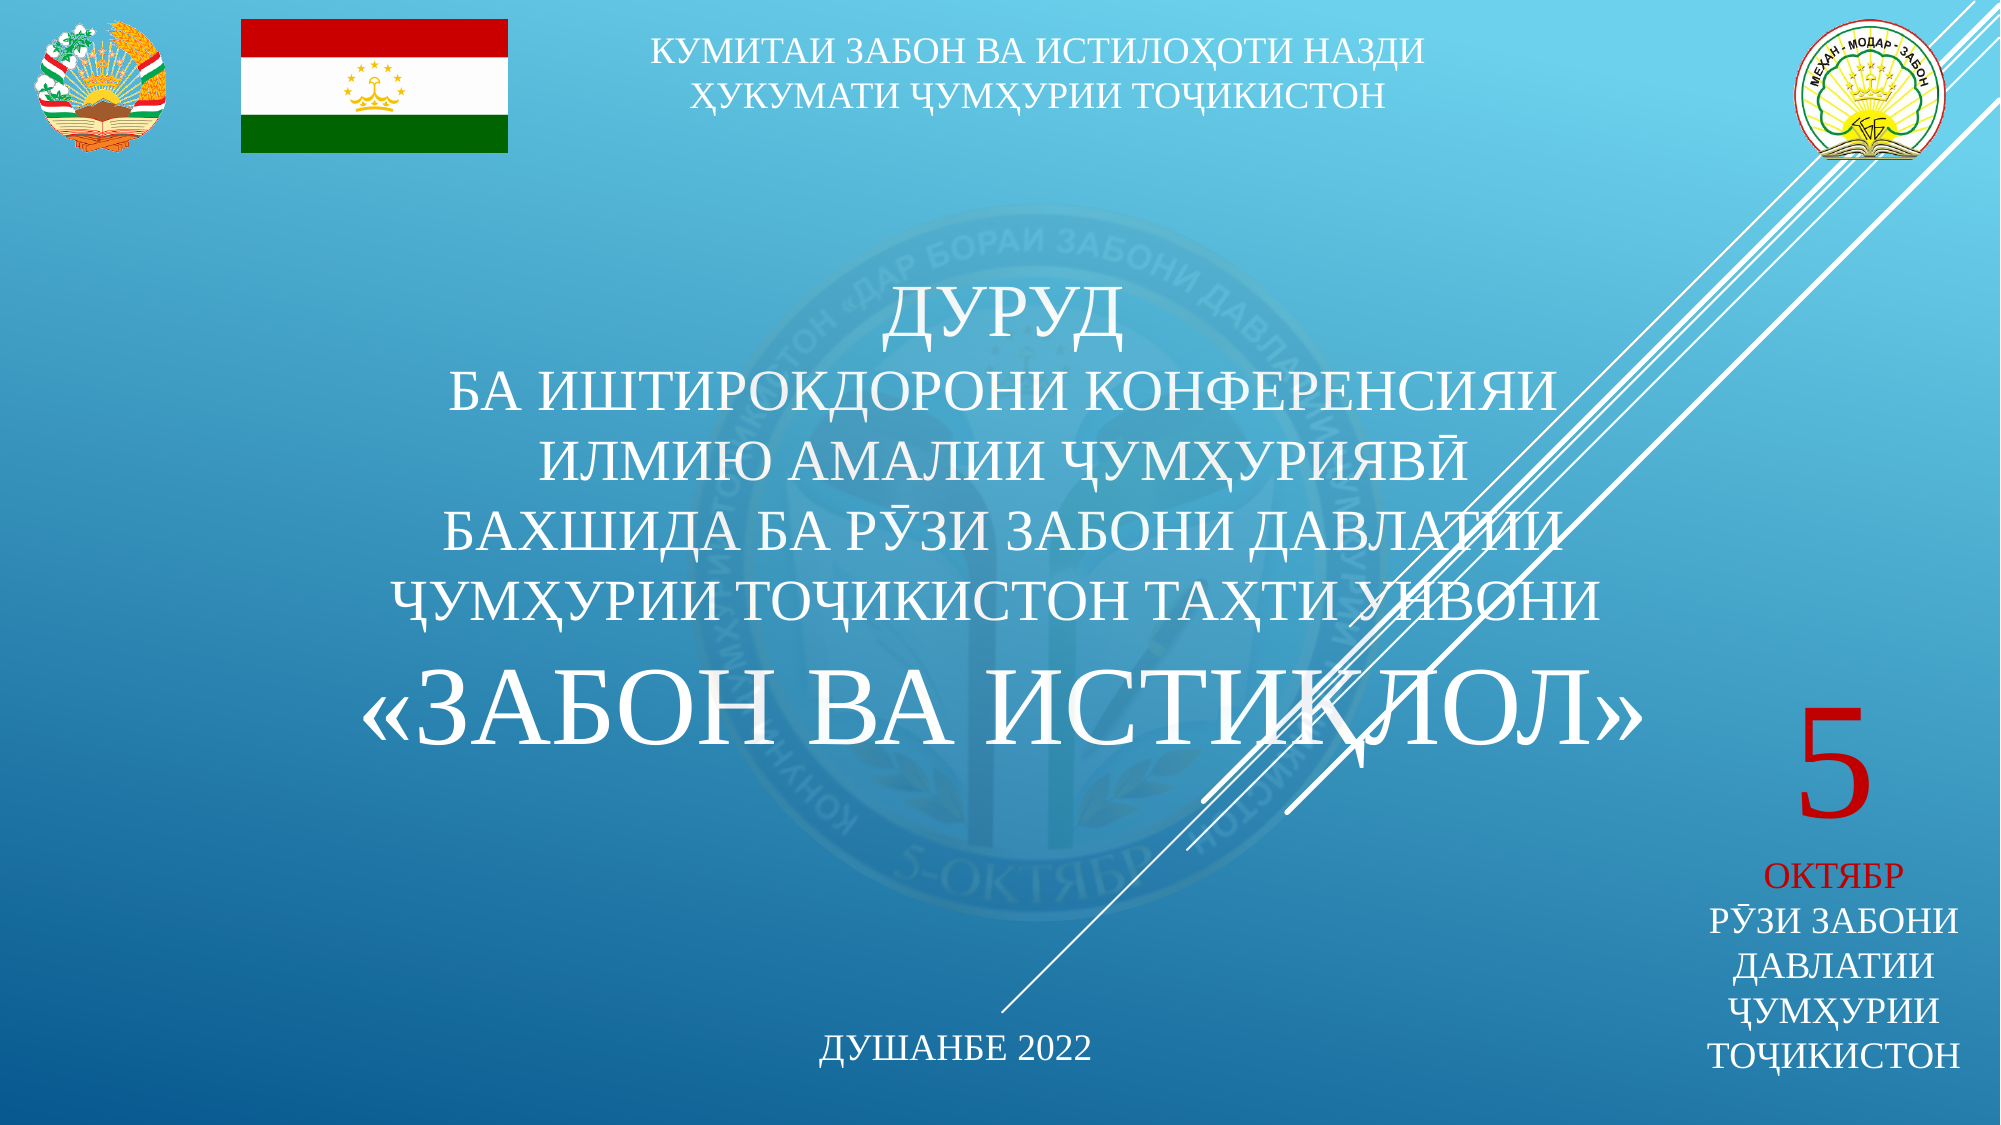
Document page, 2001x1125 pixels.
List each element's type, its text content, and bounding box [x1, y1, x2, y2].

text_box ДУРУД БА ИШТИРОКДОРОНИ КОНФЕРЕНСИЯИ ИЛМИЮ АМАЛИИ ҶУМҲУРИЯВӢ БАХШИДА БА РӮЗИ ЗАБОНИ ДАВЛАТИИ ҶУМҲУРИИ ТОҶИКИСТОН ТАҲТИ УНВОНИ «ЗАБОН ВА ИСТИҚЛОЛ» [61, 254, 671, 775]
picture [1792, 18, 1947, 161]
text_box ДУРУД БА ИШТИРОКДОРОНИ КОНФЕРЕНСИЯИ ИЛМИЮ АМАЛИИ ҶУМҲУРИЯВӢ БАХШИДА БА РӮЗИ ЗАБОНИ ДАВЛАТИИ ҶУМҲУРИИ ТОҶИКИСТОН ТАҲТИ УНВОНИ «ЗАБОН ВА ИСТИҚЛОЛ» [1405, 254, 1946, 775]
picture [241, 18, 509, 153]
text_box ДУШАНБЕ 2022 [725, 1015, 1187, 1076]
text_box КУМИТАИ ЗАБОН ВА ИСТИЛОҲОТИ НАЗДИ ҲУКУМАТИ ҶУМҲУРИИ ТОҶИКИСТОН [509, 19, 1792, 124]
picture [32, 18, 168, 153]
picture [671, 195, 1405, 929]
text_box 5 ОКТЯБР РӮЗИ ЗАБОНИ ДАВЛАТИИ ҶУМҲУРИИ ТОҶИКИСТОН [1649, 643, 2000, 1084]
